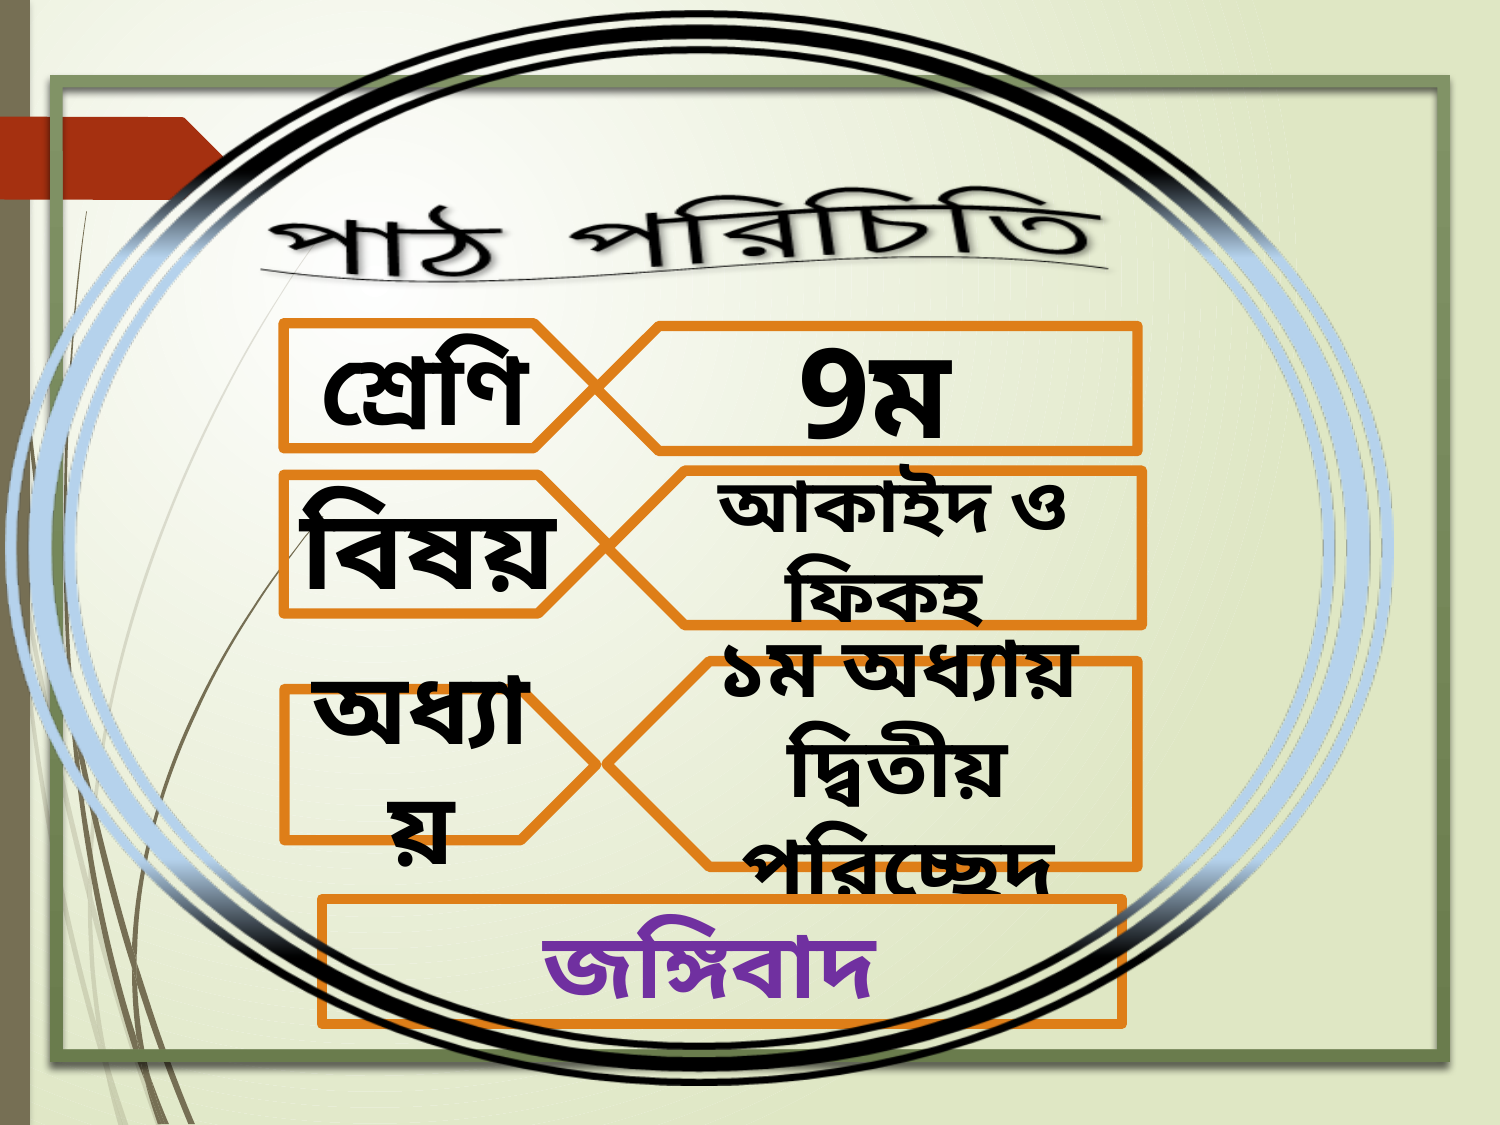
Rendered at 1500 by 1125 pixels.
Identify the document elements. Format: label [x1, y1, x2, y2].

text_box [1397, 74, 1451, 1063]
picture [5, 10, 1394, 1086]
